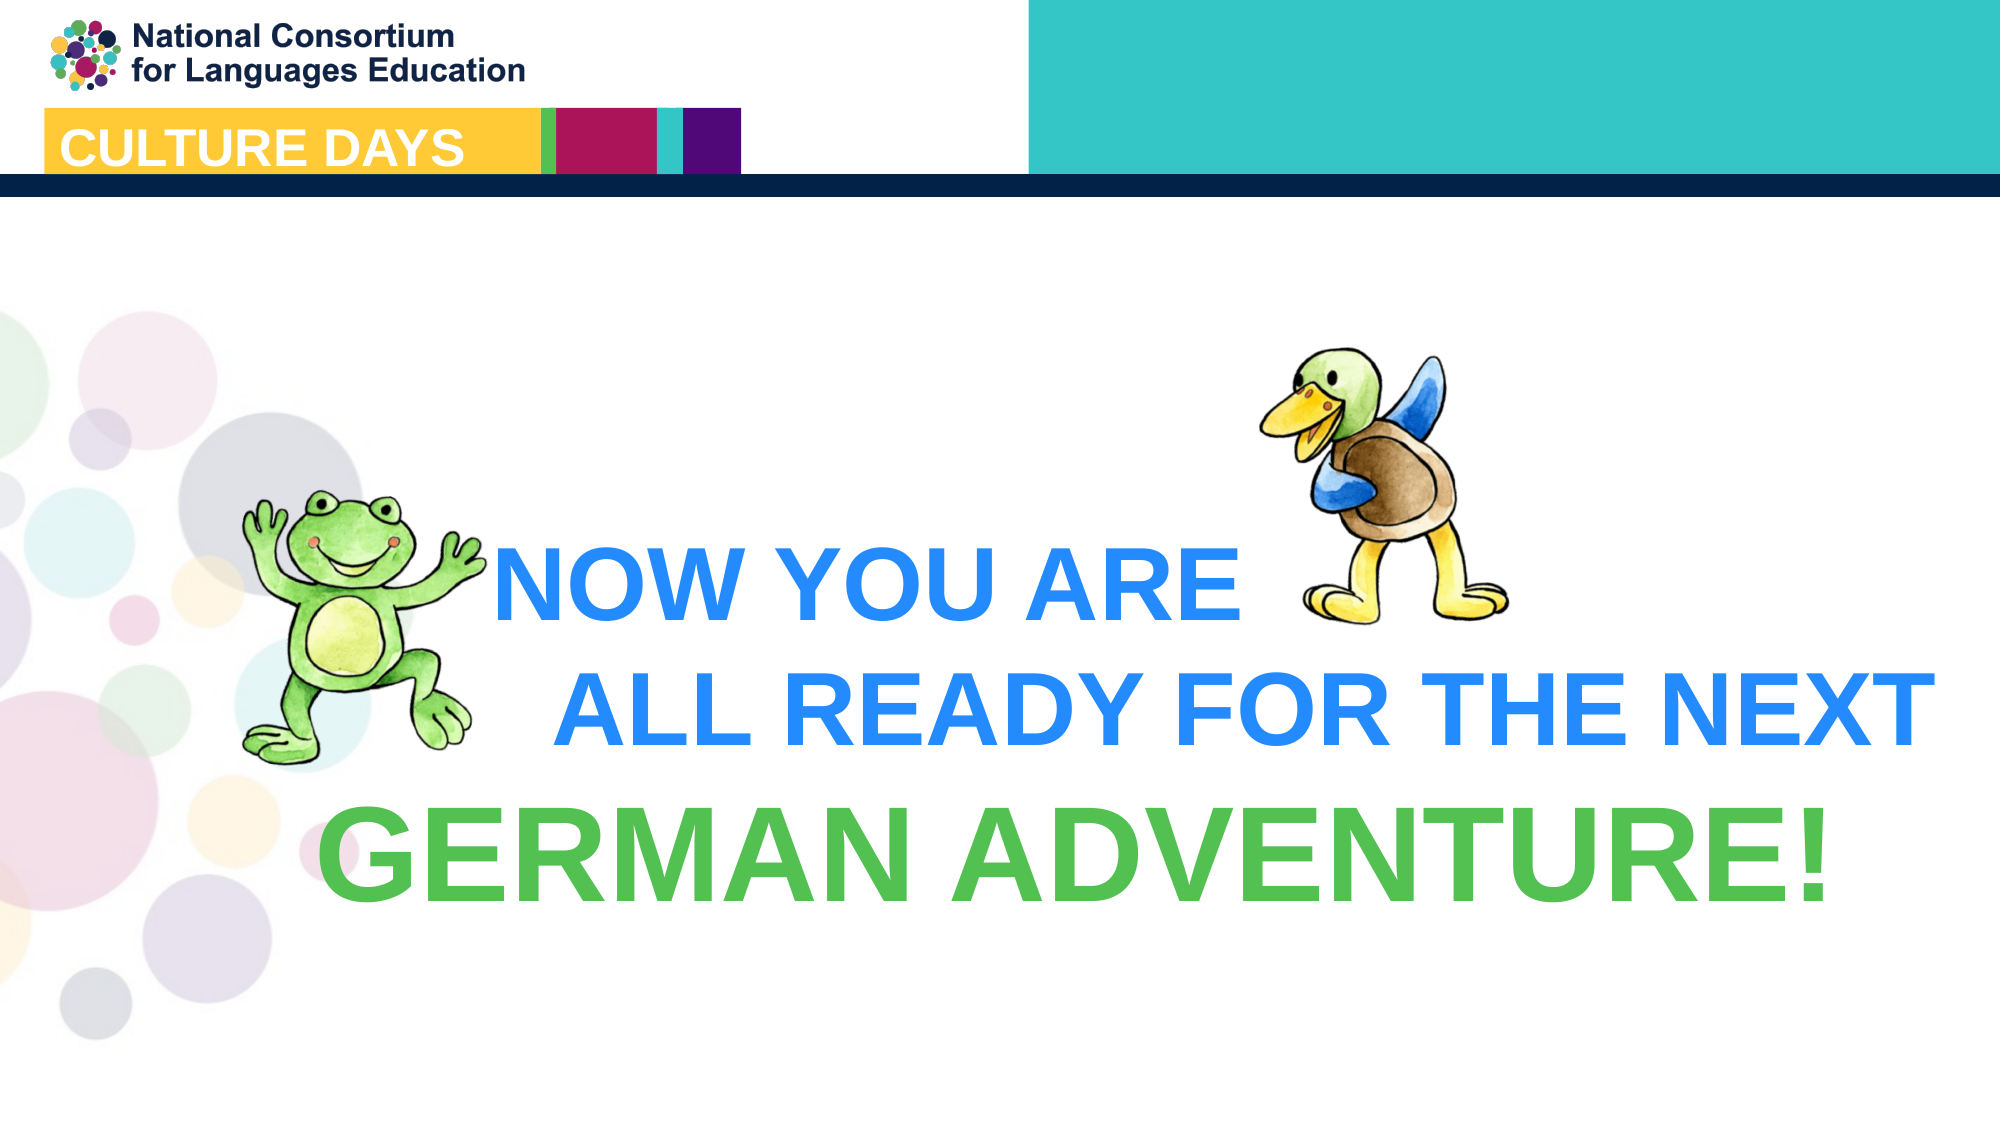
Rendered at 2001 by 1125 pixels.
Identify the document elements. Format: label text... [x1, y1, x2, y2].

text_box NOW YOU ARE ALL READY FOR THE NEXT GERMAN ADVENTURE! [314, 516, 2000, 962]
picture [182, 460, 524, 812]
picture [1254, 337, 1510, 635]
picture [47, 11, 536, 95]
